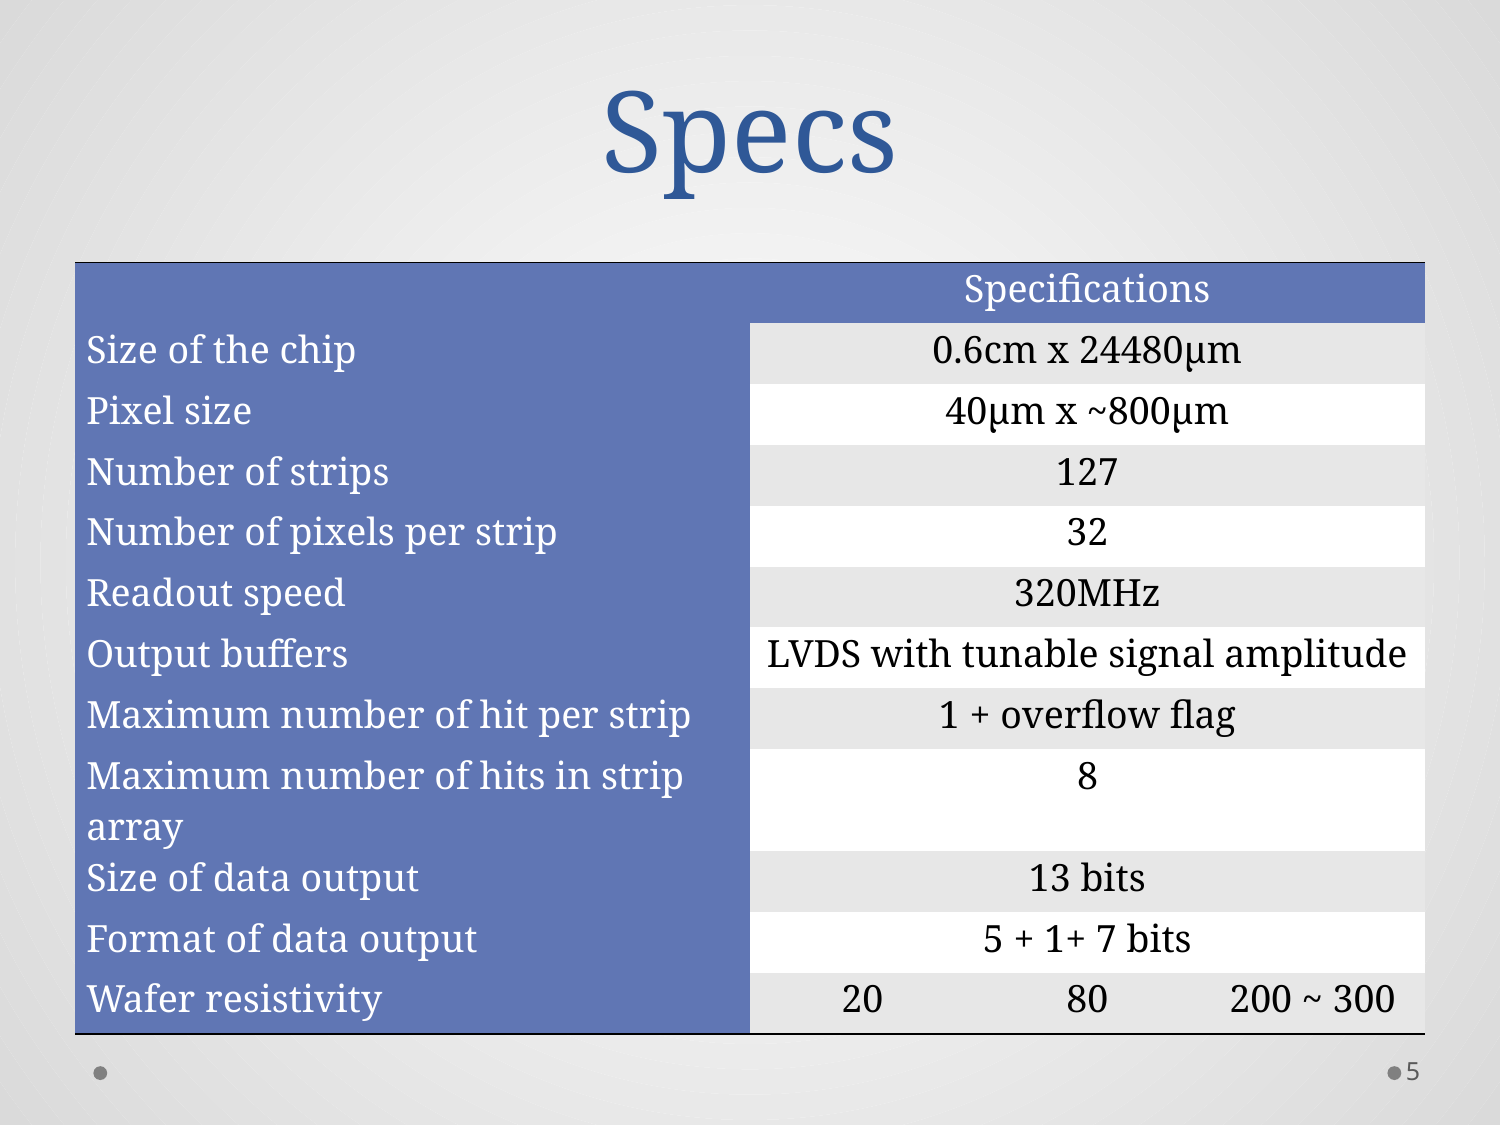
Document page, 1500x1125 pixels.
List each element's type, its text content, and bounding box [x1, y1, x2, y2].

table_cell Readout speed [75, 567, 750, 627]
table_cell 127 [750, 445, 1425, 506]
table_header Specifications [750, 263, 1425, 323]
table_cell Wafer resistivity [75, 973, 750, 1033]
table_cell 20 [750, 973, 975, 1033]
table_cell Number of strips [75, 445, 750, 506]
table_cell Number of pixels per strip [75, 506, 750, 567]
table_cell 1 + overflow flag [750, 688, 1425, 749]
table_cell 320MHz [750, 567, 1425, 627]
table_cell 8 [750, 749, 1425, 851]
table_cell Size of data output [75, 851, 750, 912]
table_cell Size of the chip [75, 323, 750, 384]
table_cell 32 [750, 506, 1425, 567]
table_cell LVDS with tunable signal amplitude [750, 627, 1425, 688]
table_cell Pixel size [75, 384, 750, 445]
table_cell Output buffers [75, 627, 750, 688]
table_cell Format of data output [75, 912, 750, 973]
table_cell 200 ~ 300 [1200, 973, 1425, 1033]
table_cell Maximum number of hits in strip array [75, 749, 750, 851]
table_cell Maximum number of hit per strip [75, 688, 750, 749]
table_cell 0.6cm x 24480µm [750, 323, 1425, 384]
table_cell 40µm x ~800µm [750, 384, 1425, 445]
table_header [75, 263, 750, 323]
title Specs [75, 0, 1425, 203]
table_cell 80 [975, 973, 1200, 1033]
slide_number 5 [1401, 1042, 1494, 1103]
table_cell 5 + 1+ 7 bits [750, 912, 1425, 973]
table_cell 13 bits [750, 851, 1425, 912]
